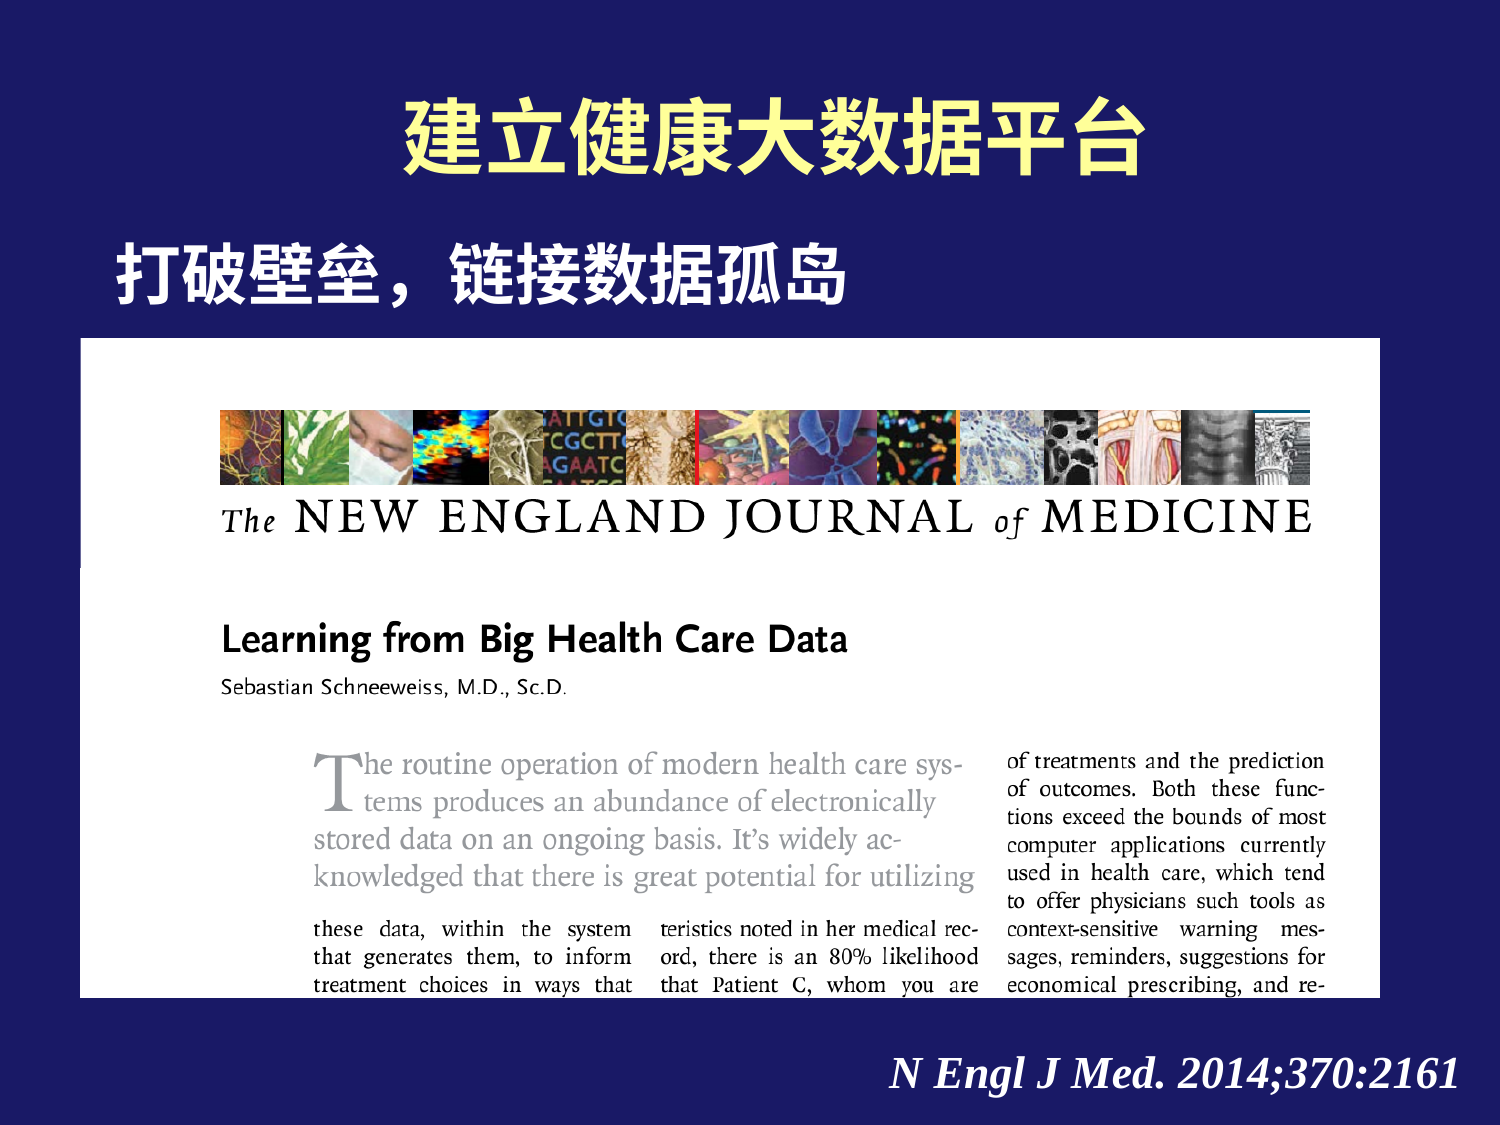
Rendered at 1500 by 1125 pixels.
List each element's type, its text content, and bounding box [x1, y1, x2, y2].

text_box N Engl J Med. 2014;370:2161 [874, 1035, 1477, 1105]
text_box 建立健康大数据平台 [80, 78, 1473, 208]
text_box 打破壁垒，链接数据孤岛 [100, 225, 865, 321]
picture [80, 337, 1381, 998]
